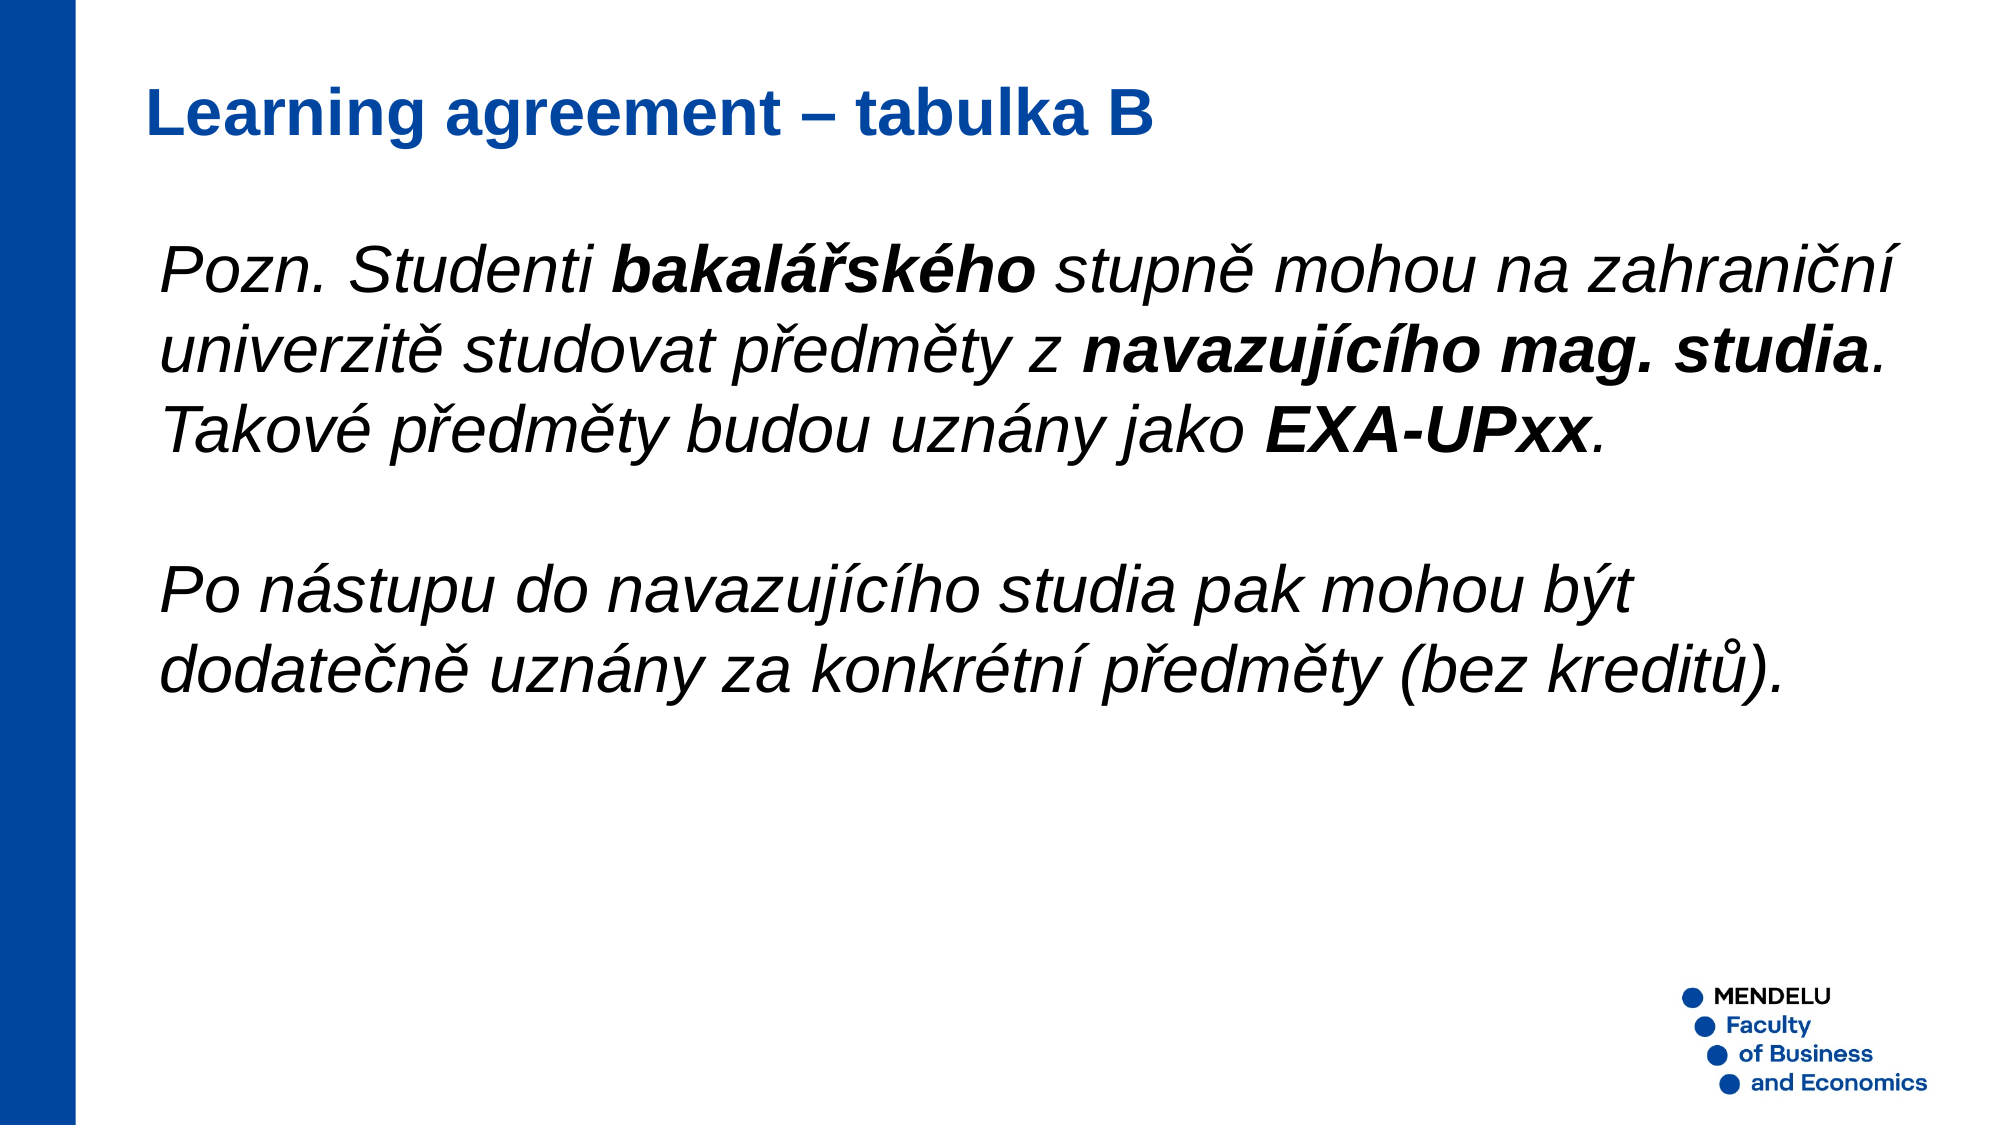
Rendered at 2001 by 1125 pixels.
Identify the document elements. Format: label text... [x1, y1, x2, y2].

text_box Pozn. Studenti bakalářského stupně mohou na zahraniční univerzitě studovat předměty z navazujícího mag. studia. Takové předměty budou uznány jako EXA-UPxx. Po nástupu do navazujícího studia pak mohou být dodatečně uznány za konkrétní předměty (bez kreditů). [145, 218, 1971, 714]
list Learning agreement – tabulka B [145, 68, 1940, 171]
picture [1662, 967, 1947, 1115]
